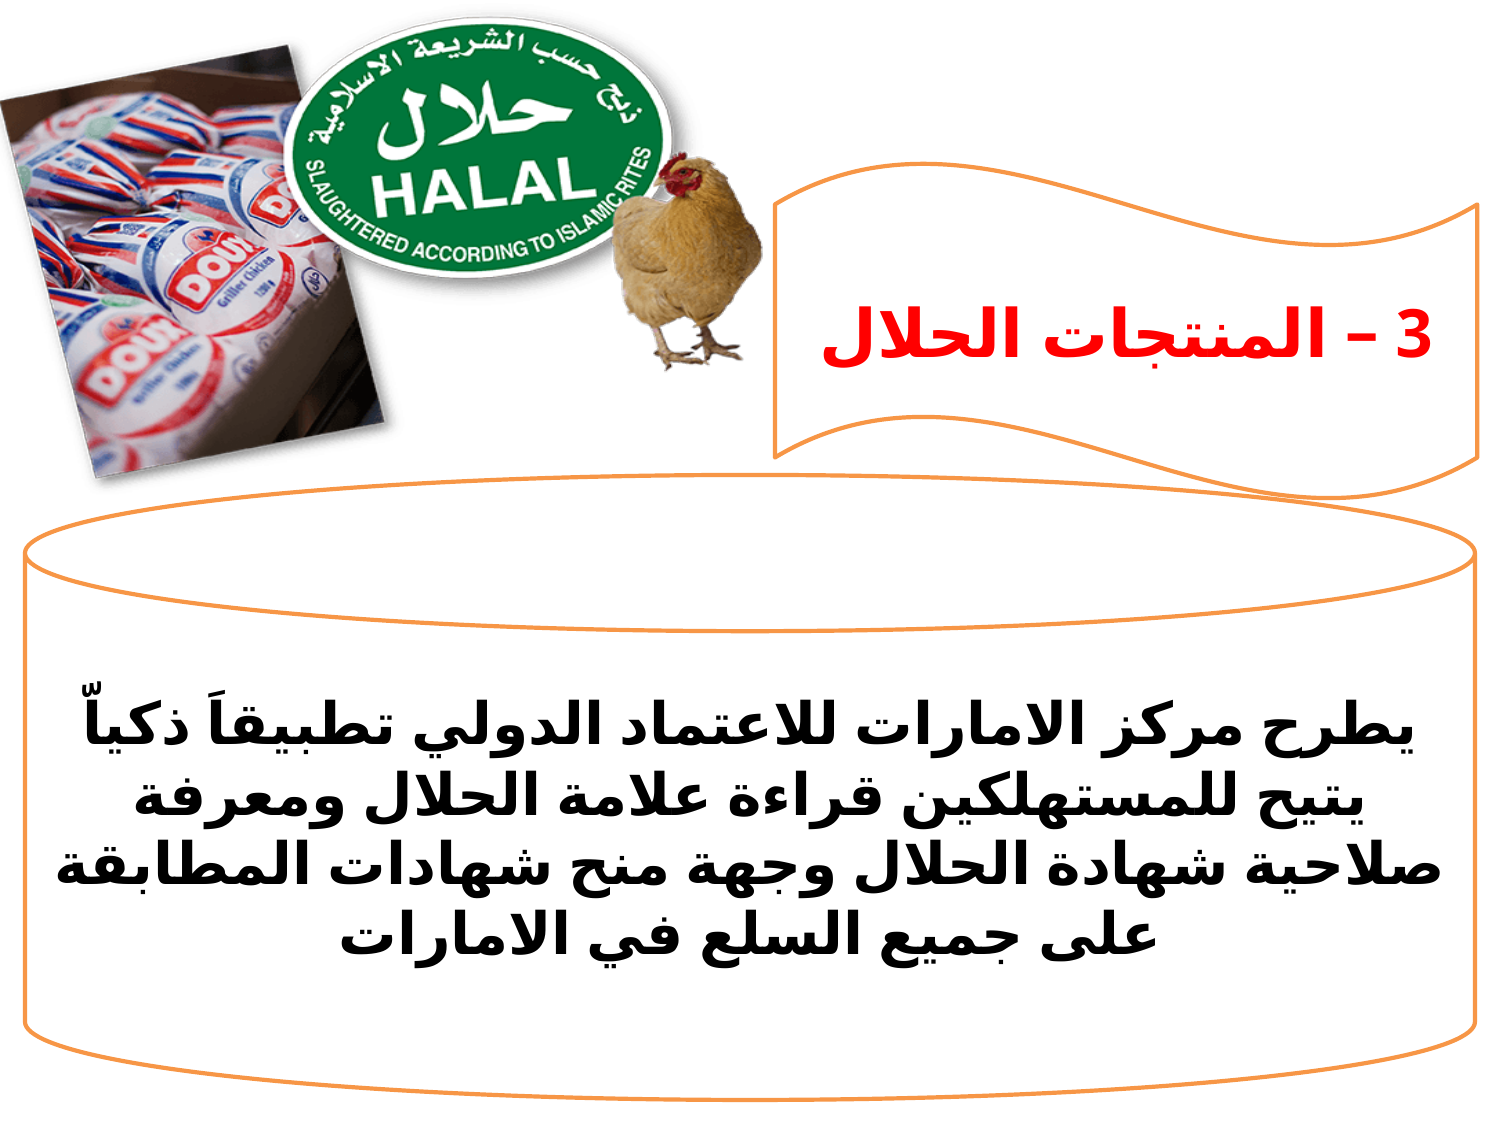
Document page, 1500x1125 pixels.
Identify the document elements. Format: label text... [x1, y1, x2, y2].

text_box 3 – المنتجات الحلال [779, 161, 1480, 501]
text_box يطرح مركز الامارات للاعتماد الدولي تطبيقاَ ذكياّ يتيح للمستهلكين قراءة علامة الحلال ومعرفة صلاحية شهادة الحلال وجهة منح شهادات المطابقة على جميع السلع في الامارات [22, 472, 1478, 1103]
picture [0, 0, 776, 500]
